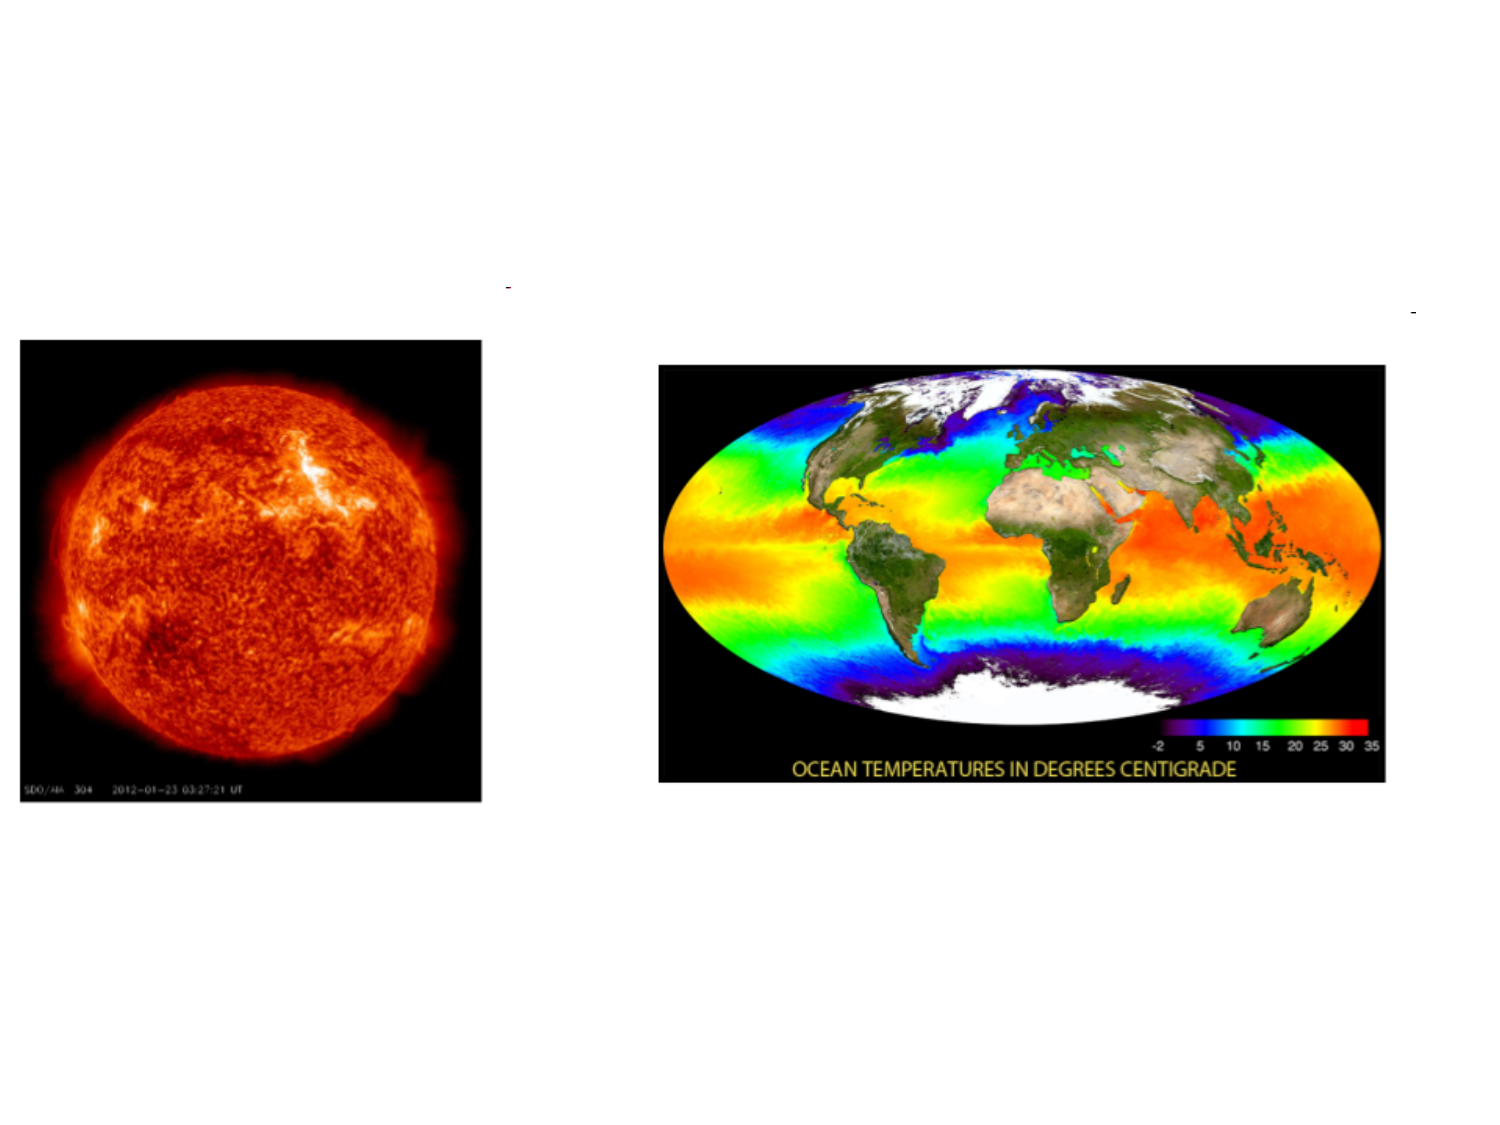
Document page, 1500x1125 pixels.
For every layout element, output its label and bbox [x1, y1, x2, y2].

picture [0, 287, 512, 827]
picture [637, 312, 1416, 809]
